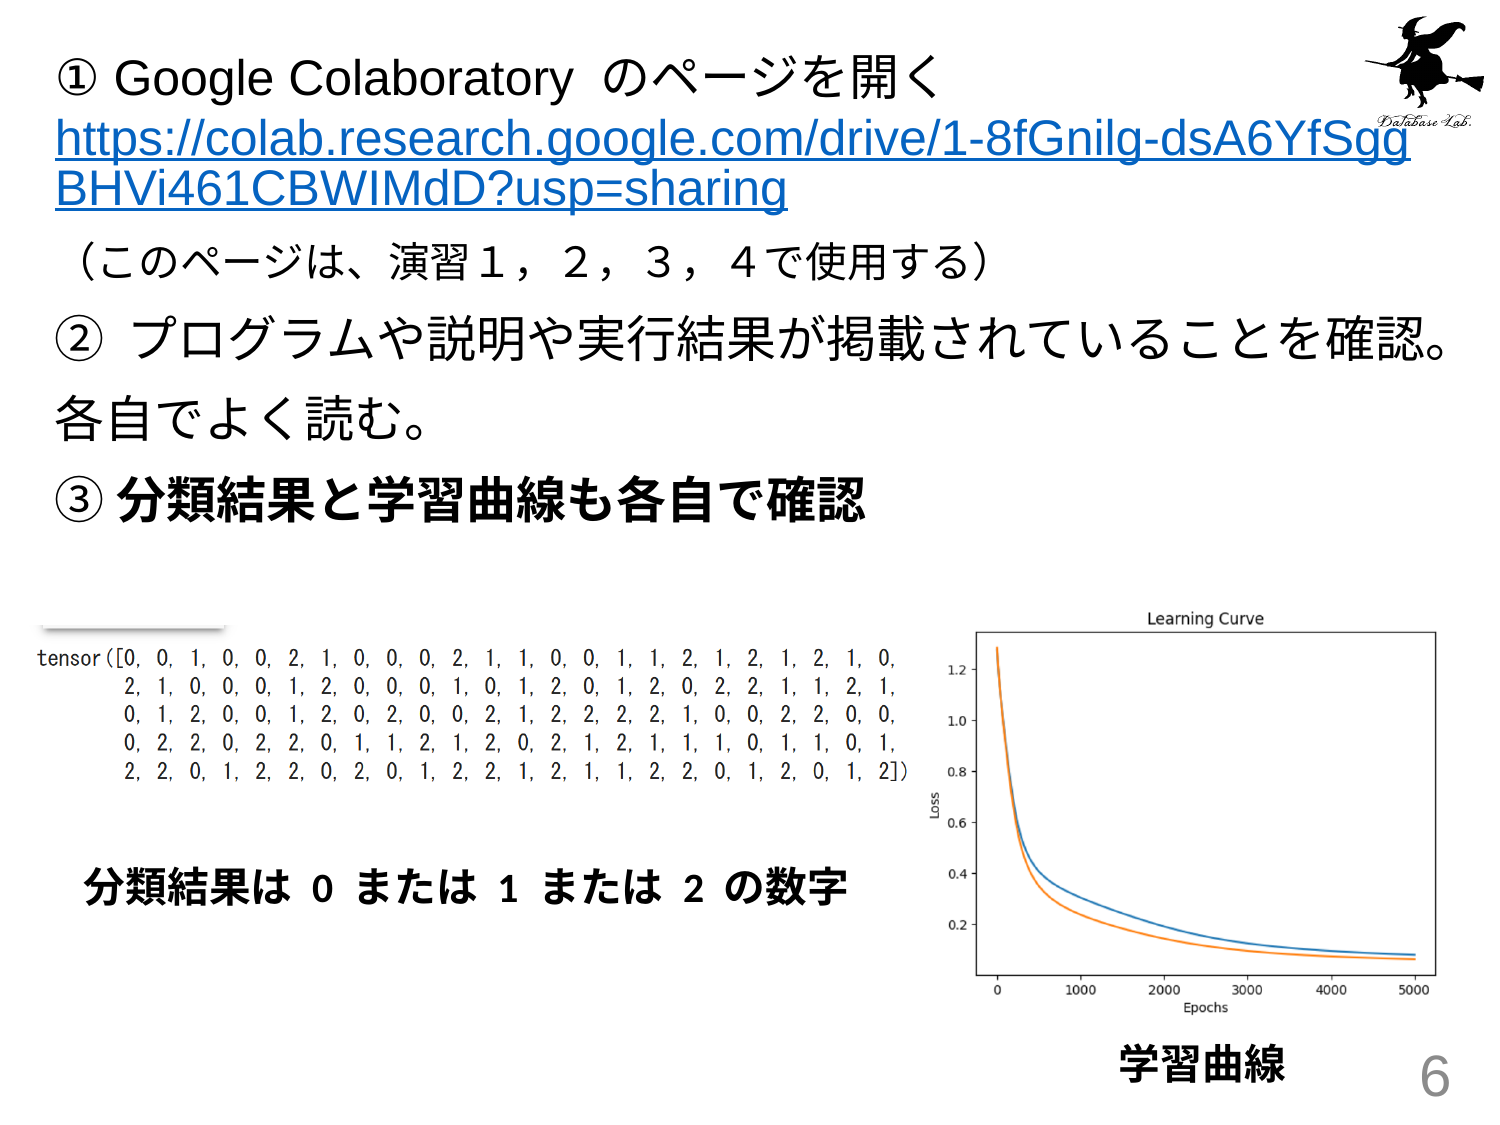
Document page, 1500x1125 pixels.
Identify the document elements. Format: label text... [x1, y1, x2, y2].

picture [20, 605, 1454, 1022]
list ① Google Colaboratory のページを開くhttps://colab.research.google.com/drive/1-8fGnilg-dsA6YfSggBHVi461CBWIMdD?usp=sharing （このページは、演習１，２，３，４で使用する） ② プログラムや説明や実行結果が掲載されていることを確認。 各自でよく読む。 ③分類結果と学習曲線も各自で確認 [39, 37, 1454, 419]
text_box 分類結果は 0 または 1 または 2 の数字 [69, 853, 913, 918]
text_box 学習曲線 [1104, 1030, 1308, 1096]
picture [1362, 14, 1486, 130]
slide_number 6 [1129, 1042, 1467, 1103]
